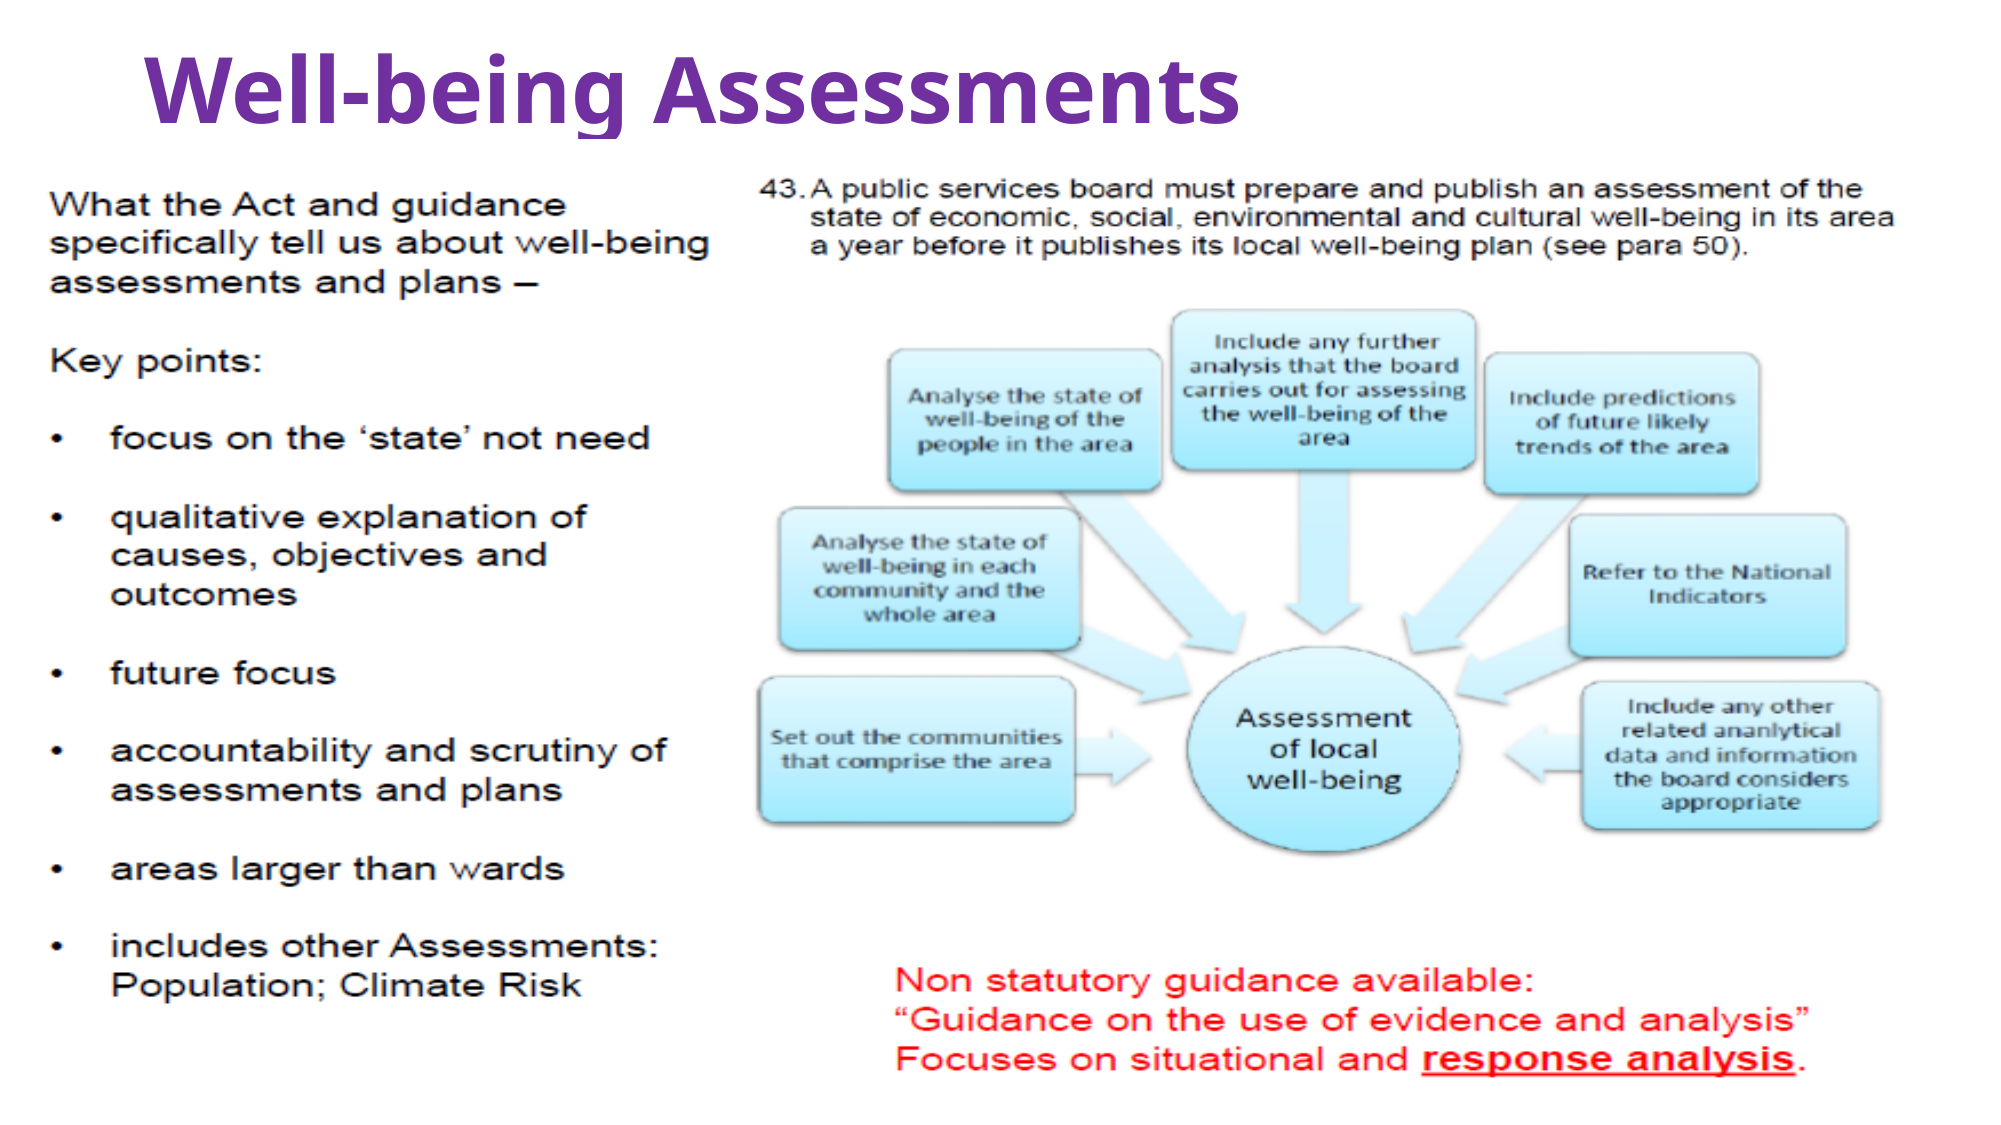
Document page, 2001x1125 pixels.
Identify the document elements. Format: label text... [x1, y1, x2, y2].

picture [39, 139, 1930, 1105]
title Well-being Assessments [129, 0, 1930, 139]
